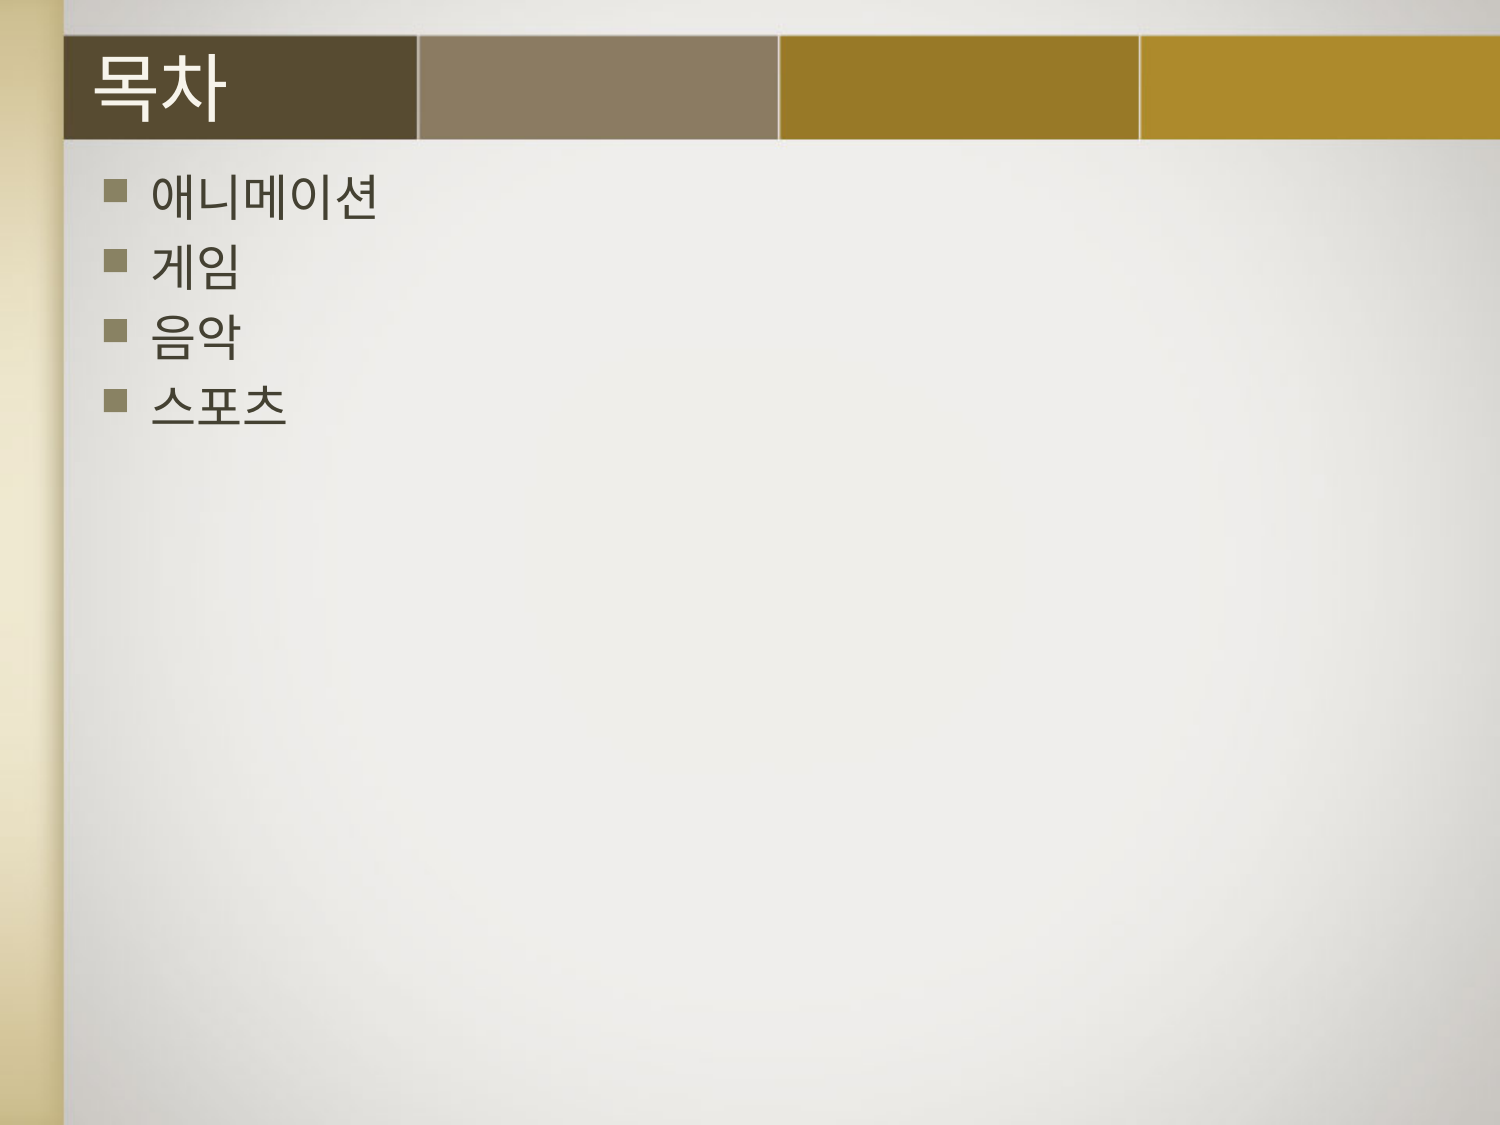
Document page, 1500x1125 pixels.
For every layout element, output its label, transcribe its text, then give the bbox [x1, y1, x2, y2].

list 애니메이션 게임 음악 스포츠 [85, 158, 1449, 1031]
title 목차 [75, 24, 1450, 148]
picture [0, 0, 1500, 1125]
